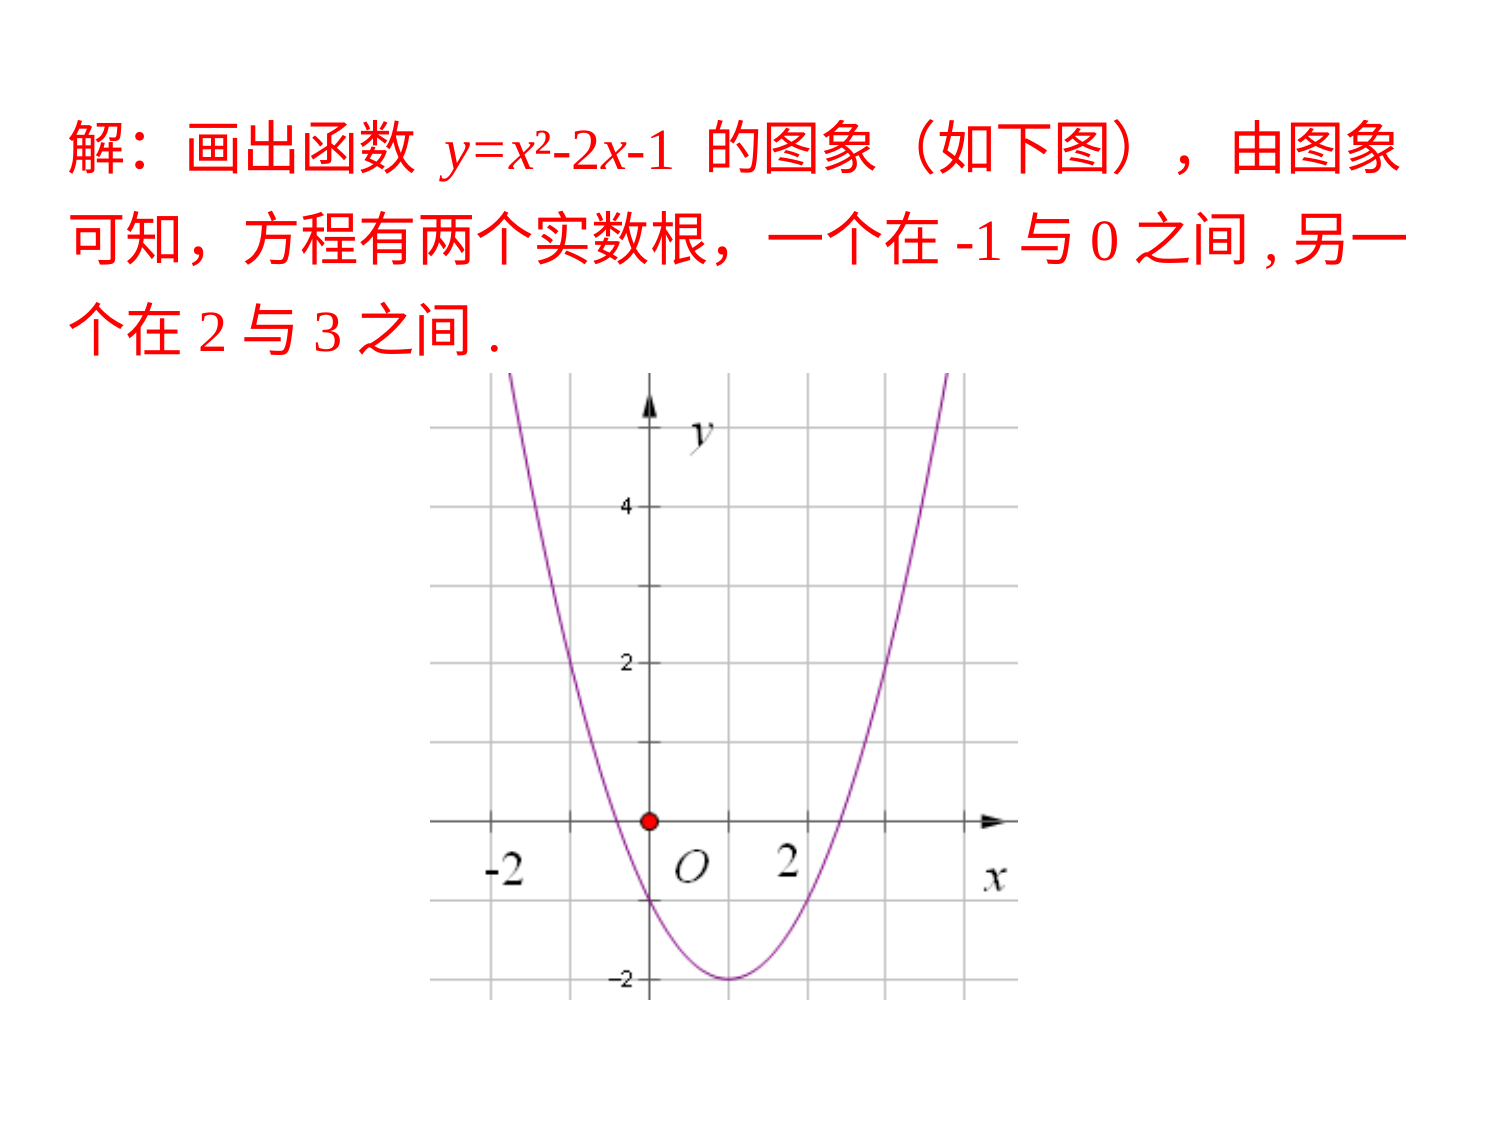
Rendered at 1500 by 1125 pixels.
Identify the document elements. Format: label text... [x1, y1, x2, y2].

picture [430, 373, 1018, 1000]
text_box 解：画出函数 y=x²-2x-1 的图象（如下图），由图象可知，方程有两个实数根，一个在-1与0之间,另一个在2与3之间. [52, 83, 1447, 371]
